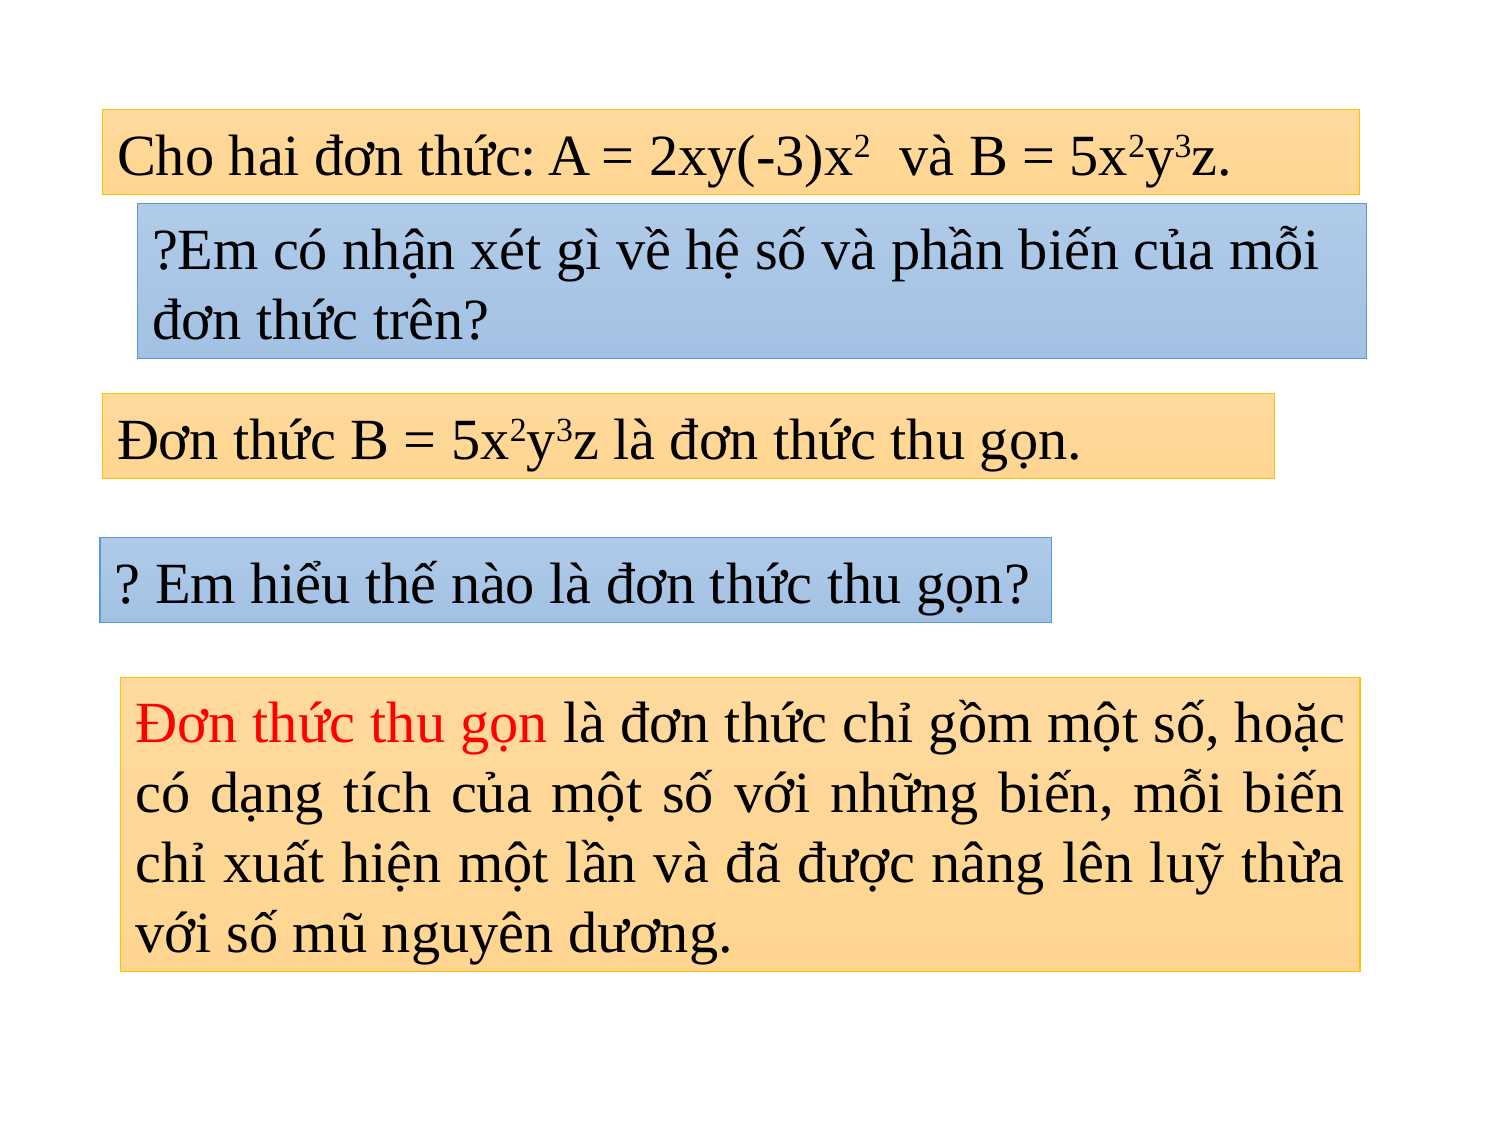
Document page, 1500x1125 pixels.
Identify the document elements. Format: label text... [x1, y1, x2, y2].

text_box ?Em có nhận xét gì về hệ số và phần biến của mỗi đơn thức trên? [137, 203, 1367, 359]
text_box Đơn thức thu gọn là đơn thức chỉ gồm một số, hoặc có dạng tích của một số với những biến, mỗi biến chỉ xuất hiện một lần và đã được nâng lên luỹ thừa với số mũ nguyên dương. [120, 677, 1361, 972]
text_box Đơn thức B = 5x2y3z là đơn thức thu gọn. [102, 393, 1275, 479]
text_box ? Em hiểu thế nào là đơn thức thu gọn? [99, 537, 1052, 623]
text_box Cho hai đơn thức: A = 2xy(-3)x2 và B = 5x2y3z. [102, 109, 1360, 195]
